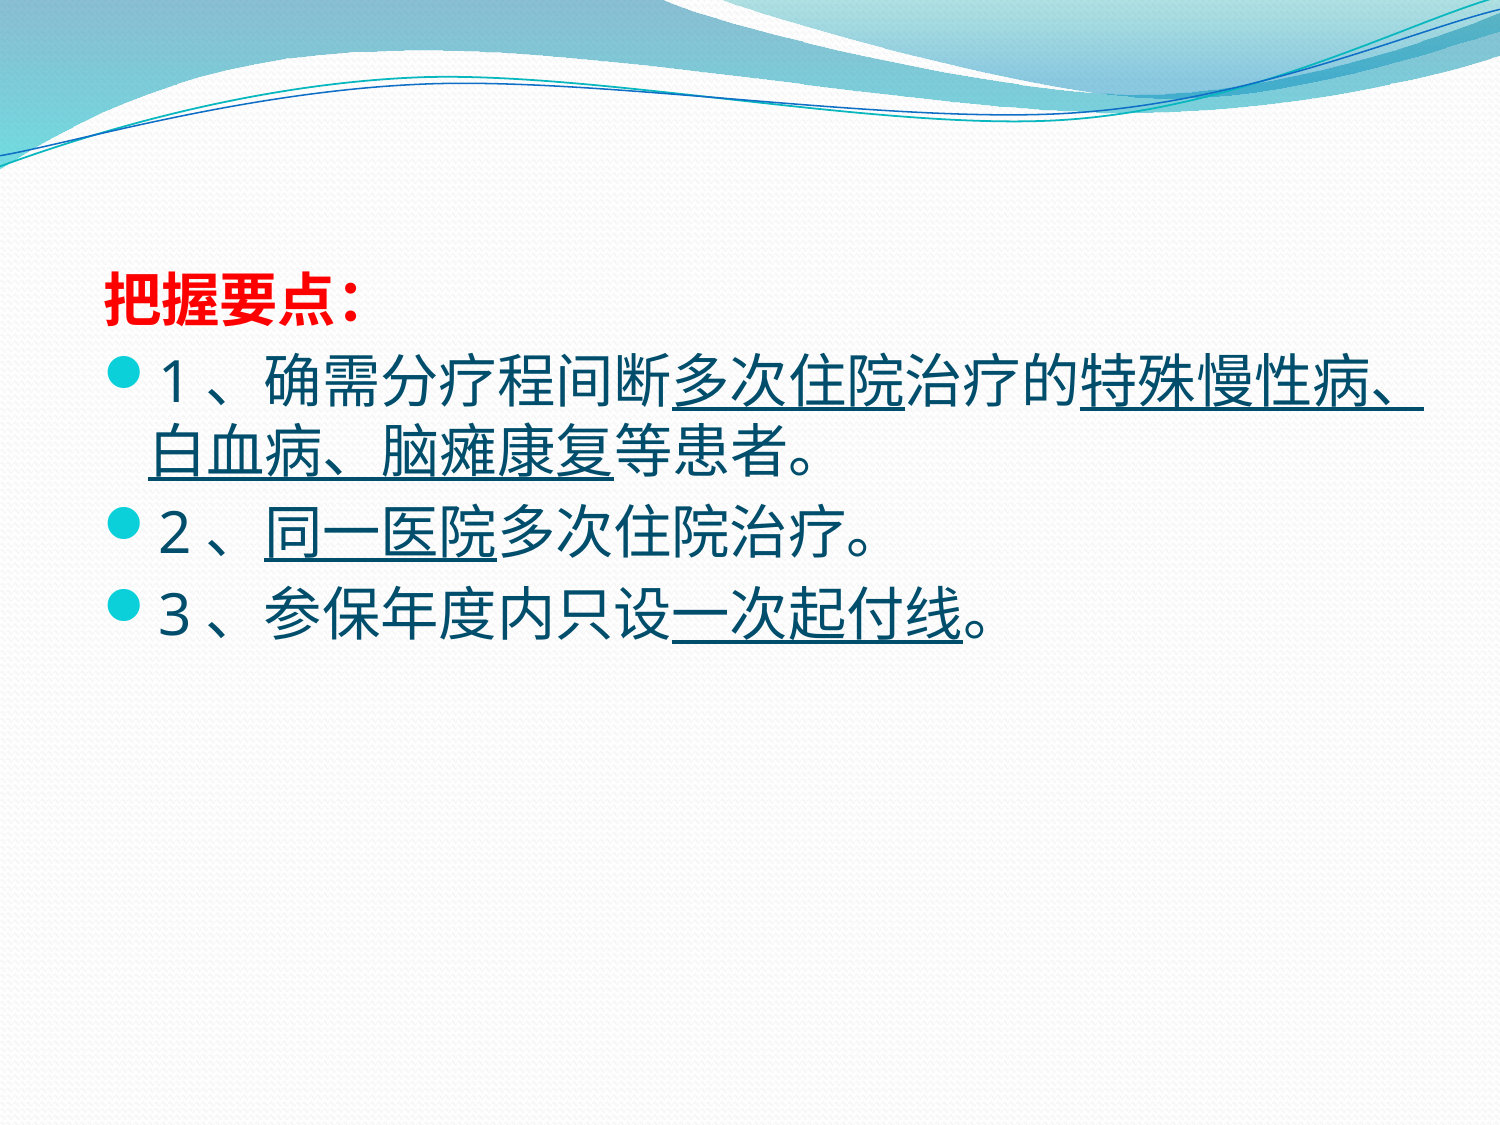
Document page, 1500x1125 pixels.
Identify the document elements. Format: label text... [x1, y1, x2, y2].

title [76, 101, 1427, 197]
text_box 把握要点： 1、确需分疗程间断多次住院治疗的特殊慢性病、白血病、脑瘫康复等患者。 2、同一医院多次住院治疗。 3、参保年度内只设一次起付线。 [88, 255, 1439, 1035]
